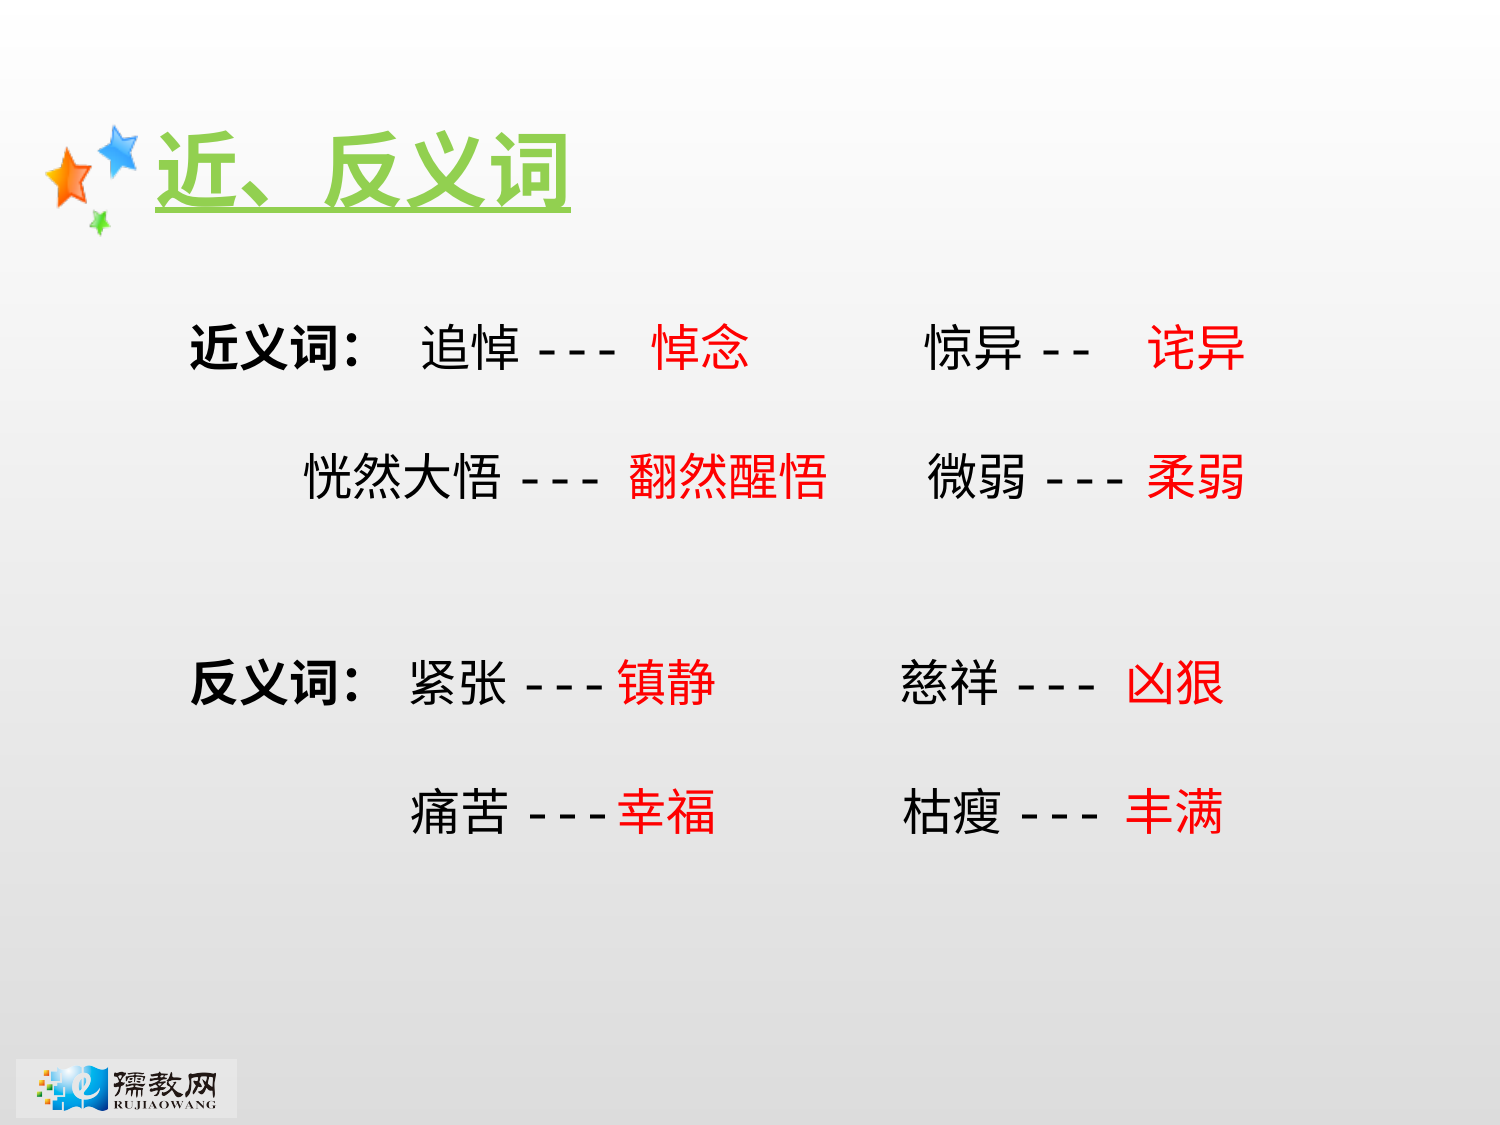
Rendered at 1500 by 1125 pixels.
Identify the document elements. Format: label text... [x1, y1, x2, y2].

text_box 恍然大悟--- [288, 438, 614, 513]
text_box 追悼--- [405, 309, 635, 385]
text_box 镇静 [602, 644, 790, 719]
text_box 慈祥--- [884, 644, 1110, 719]
text_box 诧异 [1132, 309, 1320, 385]
text_box 翻然醒悟 [614, 438, 910, 513]
text_box 紧张--- [405, 644, 602, 719]
text_box 近义词： [174, 309, 405, 385]
text_box 惊异-- [909, 309, 1132, 385]
text_box 凶狠 [1110, 644, 1299, 719]
text_box 柔弱 [1132, 438, 1320, 513]
text_box 微弱--- [913, 438, 1132, 513]
picture [16, 1059, 237, 1118]
text_box 痛苦--- [395, 773, 602, 848]
text_box 近、反义词 [140, 110, 587, 226]
text_box 枯瘦--- [887, 773, 1109, 848]
text_box 丰满 [1109, 773, 1297, 848]
text_box 悼念 [635, 309, 823, 385]
text_box 幸福 [602, 773, 790, 848]
picture [44, 119, 138, 243]
text_box 反义词： [174, 644, 405, 719]
